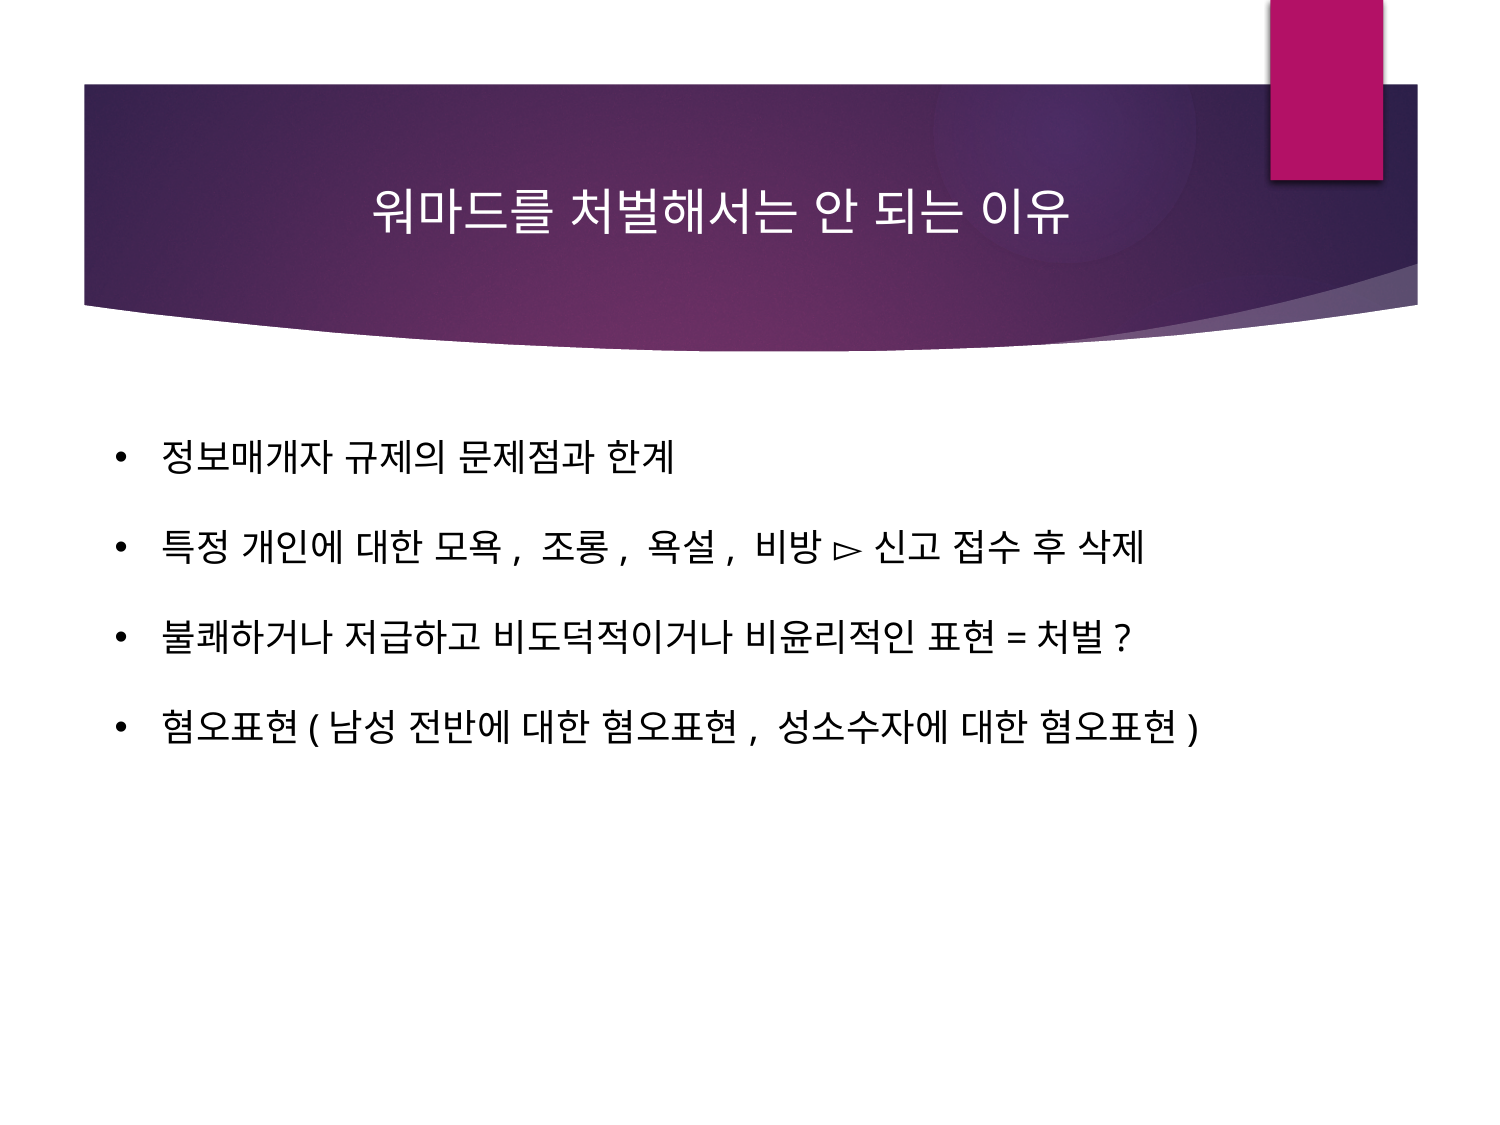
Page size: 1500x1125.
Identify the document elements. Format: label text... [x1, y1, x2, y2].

text_box 워마드를 처벌해서는 안 되는 이유 [357, 173, 1143, 249]
text_box 정보매개자 규제의 문제점과 한계 특정 개인에 대한 모욕, 조롱, 욕설, 비방 ▻ 신고 접수 후 삭제 불쾌하거나 저급하고 비도덕적이거나 비윤리적인 표현=처벌? 혐오표현(남성 전반에 대한 혐오표현, 성소수자에 대한 혐오표현) [99, 426, 1400, 847]
